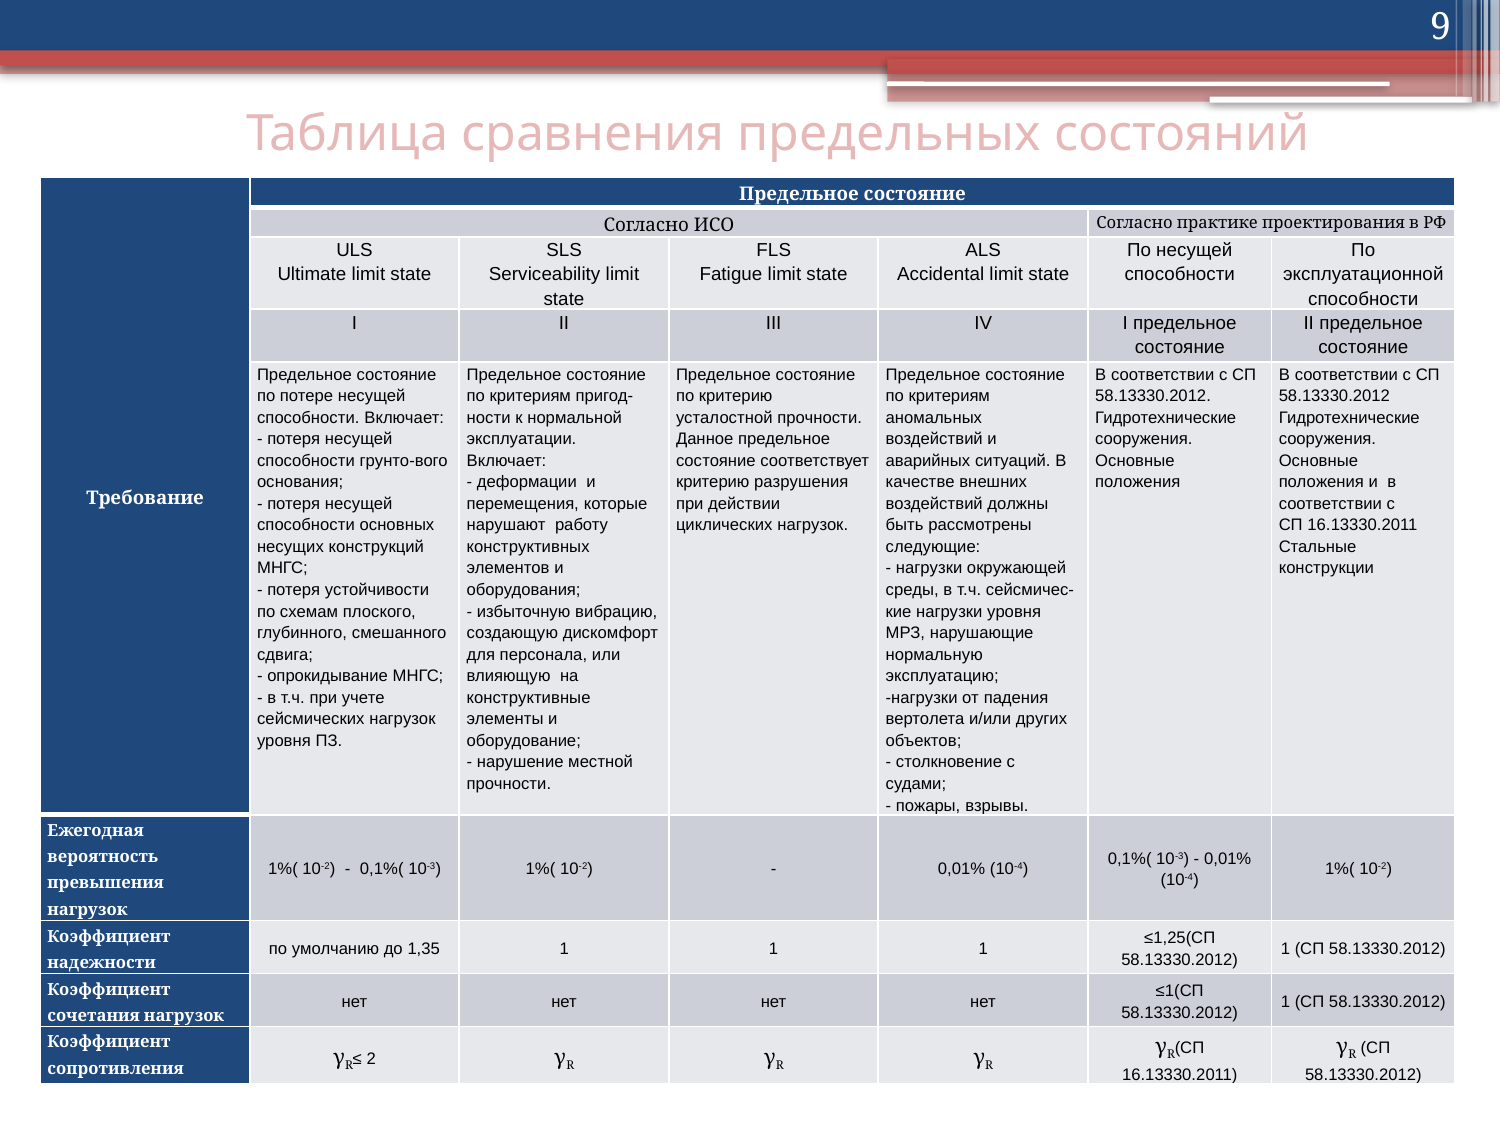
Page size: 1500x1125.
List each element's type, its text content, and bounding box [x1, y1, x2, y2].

table_cell нет [251, 974, 458, 1026]
table_cell Согласно ИСО [251, 210, 1087, 236]
table_cell По несущей способности [1089, 238, 1271, 308]
table_cell IV [879, 310, 1087, 361]
table_cell Коэффициент сопротивления [41, 1027, 249, 1083]
table_cell γR(СП 16.13330.2011) [1089, 1027, 1271, 1083]
table_cell ULS Ultimate limit state [251, 238, 458, 308]
table_cell нет [879, 974, 1087, 1026]
table_cell γR [460, 1027, 668, 1083]
table_cell 1%( 10-2) - 0,1%( 10-3) [251, 816, 458, 920]
table_cell 1 (СП 58.13330.2012) [1272, 921, 1454, 973]
table_cell Предельное состояние по критерию усталостной прочности. Данное предельное состояние соответствует критерию разрушения при действии циклических нагрузок. [670, 363, 877, 814]
table_cell I предельное состояние [1089, 310, 1271, 361]
table_header Требование [41, 178, 249, 812]
table_cell 0,01% (10-4) [879, 816, 1087, 920]
table_cell γR [879, 1027, 1087, 1083]
table_cell В соответствии с СП 58.13330.2012 Гидротехнические сооружения. Основные положения и в соответствии с СП 16.13330.2011 Стальные конструкции [1272, 363, 1454, 814]
table_cell по умолчанию до 1,35 [251, 921, 458, 973]
table_cell I [251, 310, 458, 361]
table_cell 1%( 10-2) [460, 816, 668, 920]
table_cell В соответствии с СП 58.13330.2012. Гидротехнические сооружения. Основные положения [1089, 363, 1271, 814]
table_cell Коэффициент надежности [41, 921, 249, 973]
table_cell FLS Fatigue limit state [670, 238, 877, 308]
title Таблица сравнения предельных состояний [140, 18, 1416, 168]
table_cell Согласно практике проектирования в РФ [1089, 210, 1454, 236]
table_cell нет [670, 974, 877, 1026]
table_cell Ежегодная вероятность превышения нагрузок [41, 817, 249, 920]
table_cell 1 (СП 58.13330.2012) [1272, 974, 1454, 1026]
table_cell 1%( 10-2) [1272, 816, 1454, 920]
table_cell ALS Accidental limit state [879, 238, 1087, 308]
table_cell 0,1%( 10-3) - 0,01% (10-4) [1089, 816, 1271, 920]
table_cell 1 [460, 921, 668, 973]
slide_number 9 [1341, 0, 1466, 61]
table_cell Предельное состояние по критериям аномальных воздействий и аварийных ситуаций. В качестве внешних воздействий должны быть рассмотрены следующие: - нагрузки окружающей среды, в т.ч. сейсмичес-кие нагрузки уровня МРЗ, нарушающие нормальную эксплуатацию; -нагрузки от падения вертолета и/или других объектов; - столкновение с судами; - пожары, взрывы. [879, 363, 1087, 814]
table_cell Предельное состояние по потере несущей способности. Включает: - потеря несущей способности грунто-вого основания; - потеря несущей способности основных несущих конструкций МНГС; - потеря устойчивости по схемам плоского, глубинного, смешанного сдвига; - опрокидывание МНГС; - в т.ч. при учете сейсмических нагрузок уровня ПЗ. [251, 363, 458, 814]
table_cell γR≤ 2 [251, 1027, 458, 1083]
table_cell SLS Serviceability limit state [460, 238, 668, 308]
table_cell Предельное состояние по критериям пригод-ности к нормальной эксплуатации. Включает: - деформации и перемещения, которые нарушают работу конструктивных элементов и оборудования; - избыточную вибрацию, создающую дискомфорт для персонала, или влияющую на конструктивные элементы и оборудование; - нарушение местной прочности. [460, 363, 668, 814]
table_cell Коэффициент сочетания нагрузок [41, 974, 249, 1026]
table_cell - [670, 816, 877, 920]
table_cell ≤1,25(СП 58.13330.2012) [1089, 921, 1271, 973]
table_cell 1 [670, 921, 877, 973]
table_cell III [670, 310, 877, 361]
table_cell По эксплуатационной способности [1272, 238, 1454, 308]
table_cell нет [460, 974, 668, 1026]
table_cell ≤1(СП 58.13330.2012) [1089, 974, 1271, 1026]
table_cell II предельное состояние [1272, 310, 1454, 361]
table_cell II [460, 310, 668, 361]
table_cell γR [670, 1027, 877, 1083]
table_cell 1 [879, 921, 1087, 973]
table_header Предельное состояние [251, 178, 1454, 205]
table_cell γR (СП 58.13330.2012) [1272, 1027, 1454, 1083]
